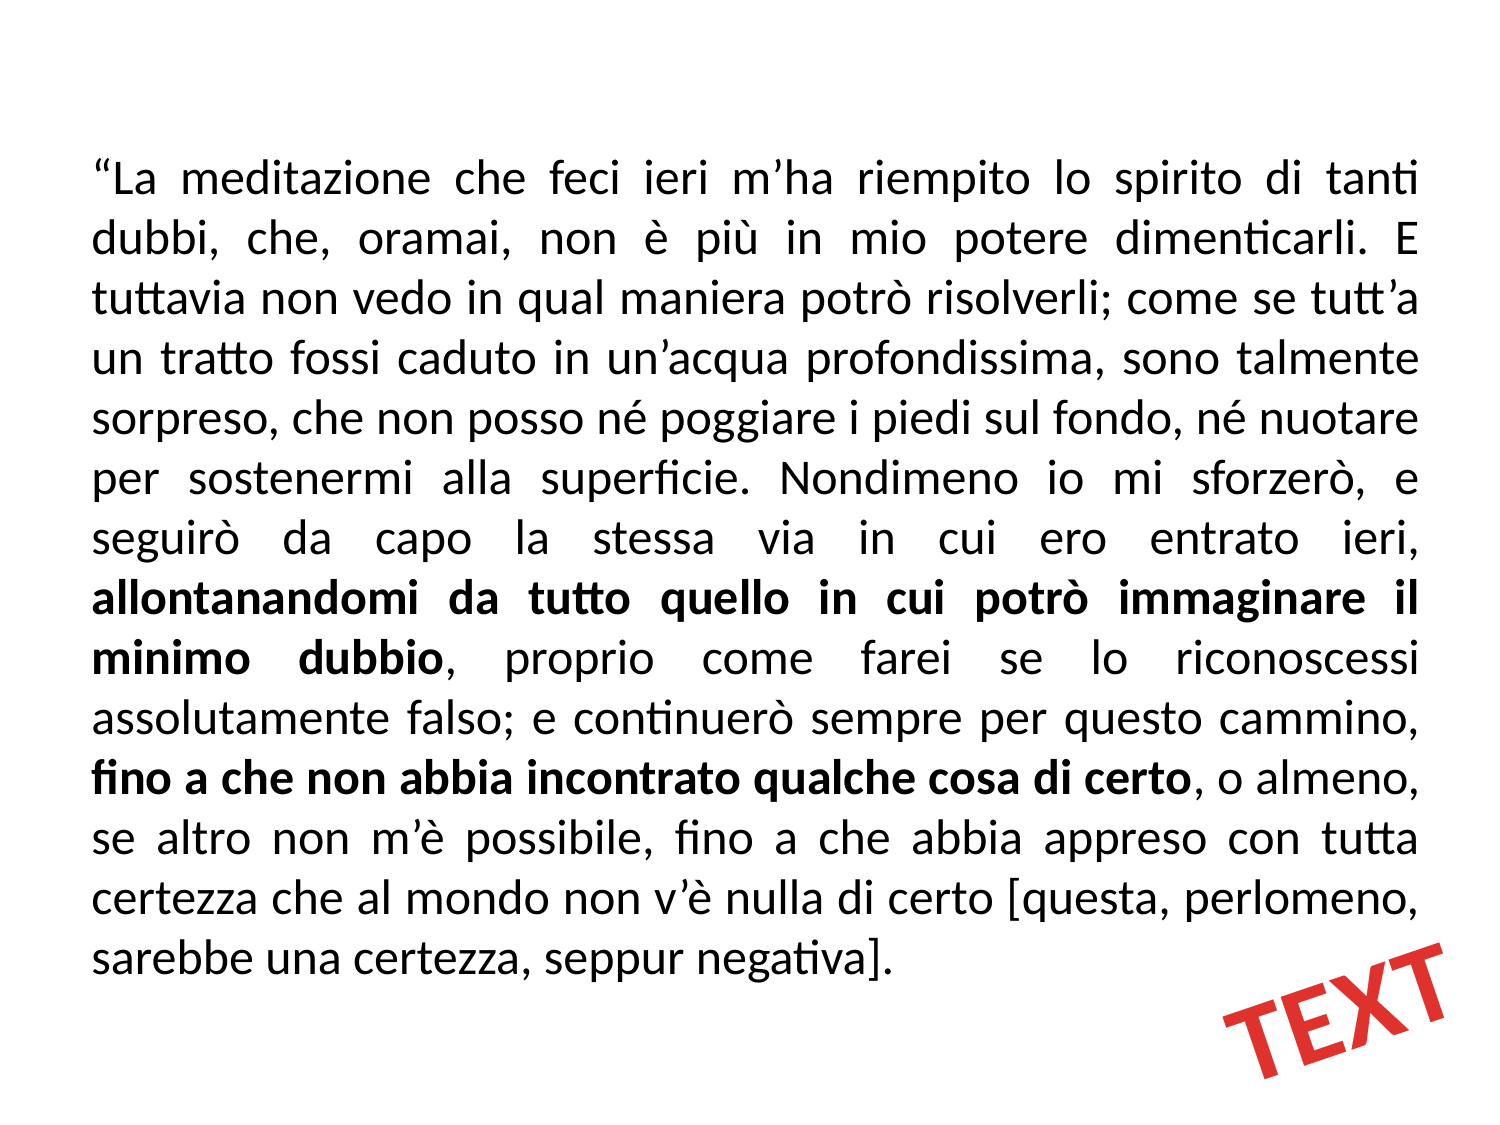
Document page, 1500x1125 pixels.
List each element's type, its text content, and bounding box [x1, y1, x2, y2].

text_box TEXT [1180, 889, 1500, 1124]
text_box “La meditazione che feci ieri m’ha riempito lo spirito di tanti dubbi, che, oramai, non è più in mio potere dimenticarli. E tuttavia non vedo in qual maniera potrò risolverli; come se tutt’a un tratto fossi caduto in un’acqua profondissima, sono talmente sorpreso, che non posso né poggiare i piedi sul fondo, né nuotare per sostenermi alla superficie. Nondimeno io mi sforzerò, e seguirò da capo la stessa via in cui ero entrato ieri, allontanandomi da tutto quello in cui potrò immaginare il minimo dubbio, proprio come farei se lo riconoscessi assolutamente falso; e continuerò sempre per questo cammino, fino a che non abbia incontrato qualche cosa di certo, o almeno, se altro non m’è possibile, fino a che abbia appreso con tutta certezza che al mondo non v’è nulla di certo [questa, perlomeno, sarebbe una certezza, seppur negativa]. [76, 137, 1436, 992]
